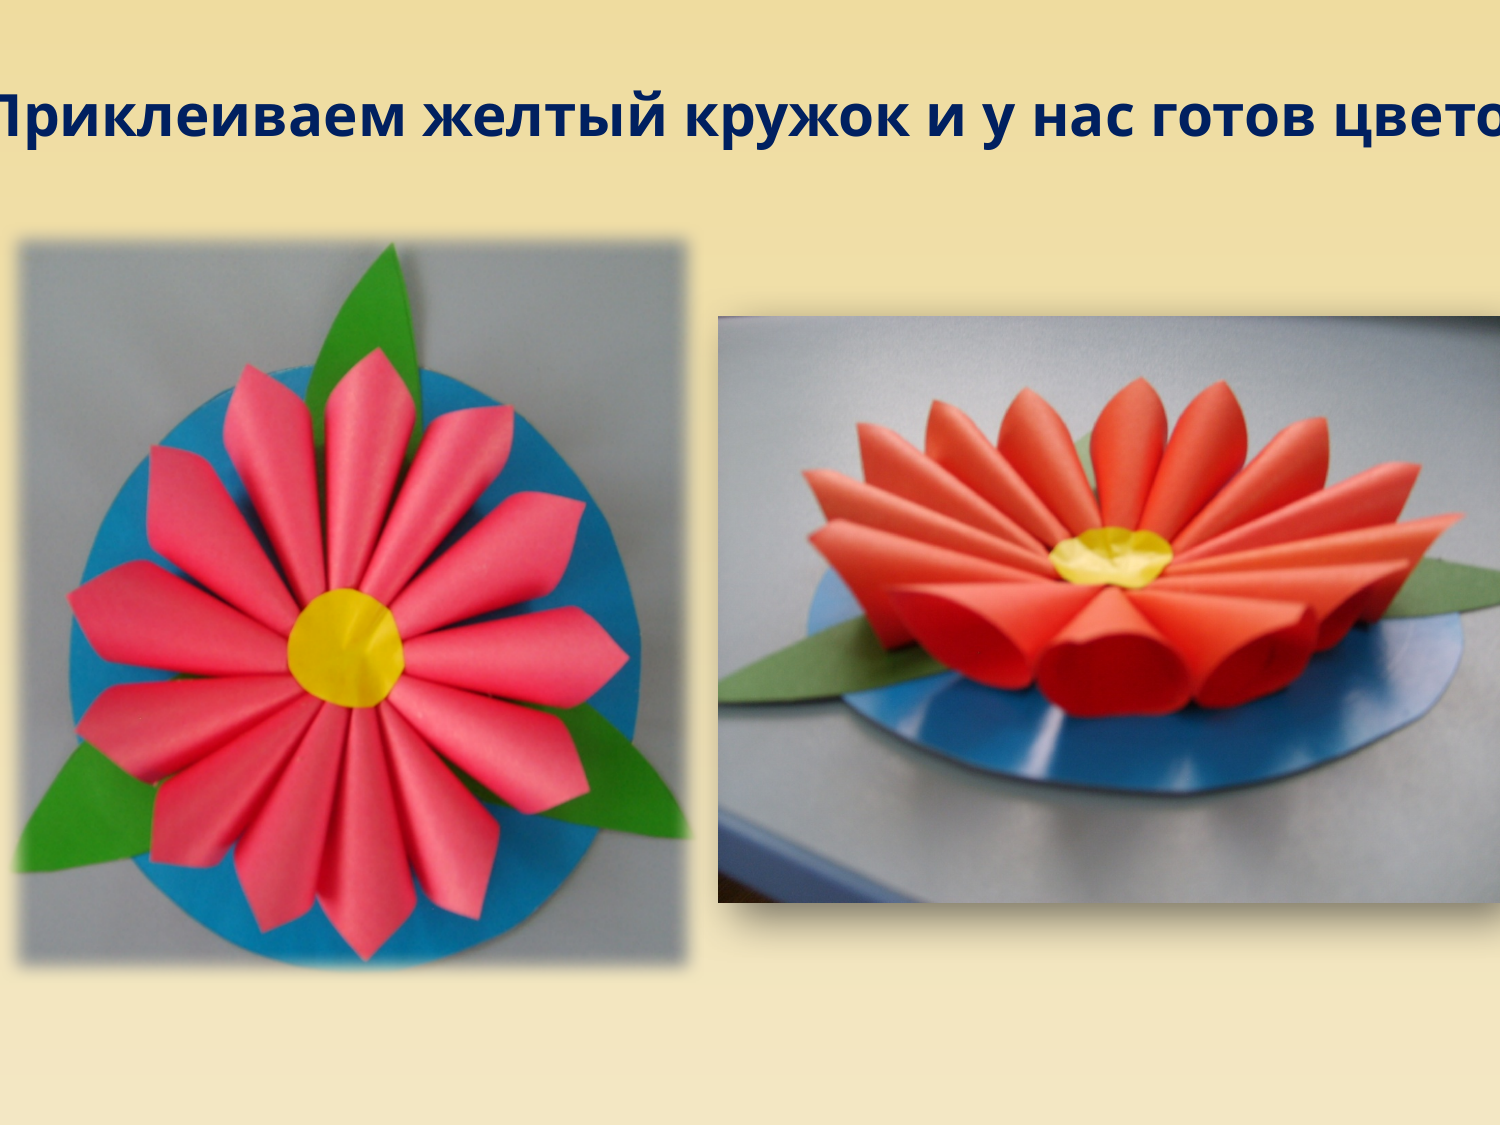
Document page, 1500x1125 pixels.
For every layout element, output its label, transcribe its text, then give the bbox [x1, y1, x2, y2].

text_box Приклеиваем желтый кружок и у нас готов цветок [0, 70, 1500, 156]
picture [0, 222, 704, 983]
picture [718, 316, 1500, 903]
